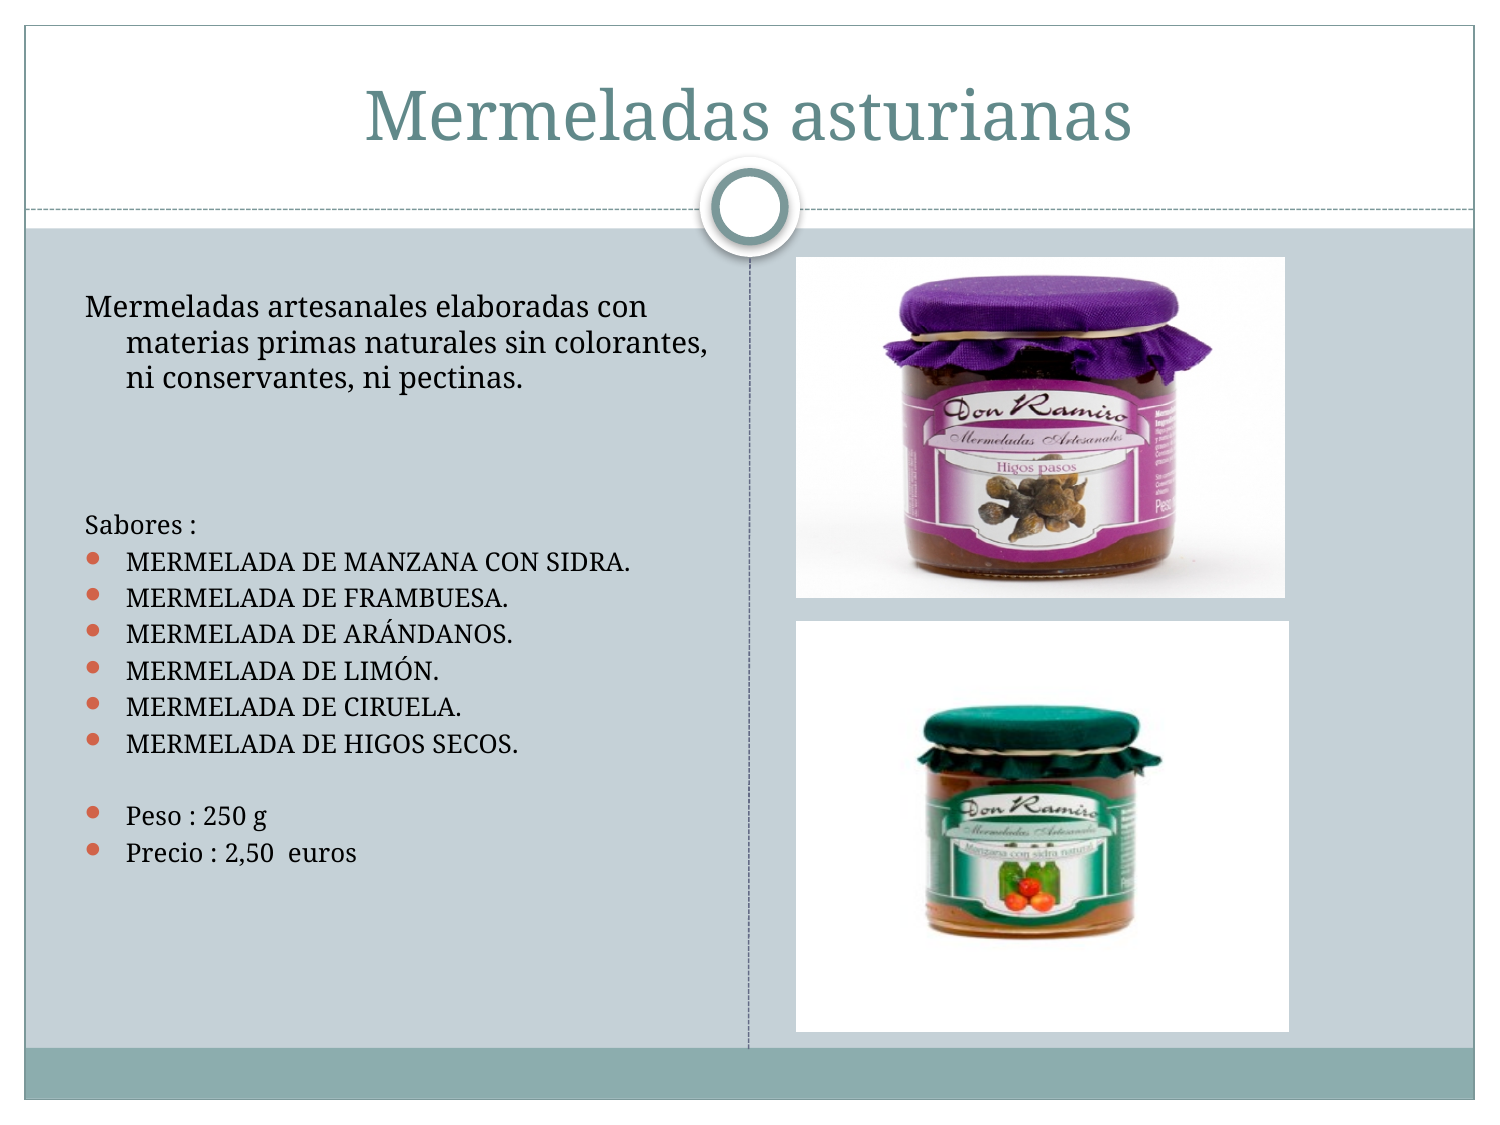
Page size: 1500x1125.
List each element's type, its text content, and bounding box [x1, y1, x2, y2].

title Mermeladas asturianas [49, 37, 1450, 162]
picture [796, 620, 1290, 1032]
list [796, 257, 1285, 598]
list Mermeladas artesanales elaboradas con materias primas naturales sin colorantes, ni conservantes, ni pectinas. Sabores : MERMELADA DE MANZANA CON SIDRA. MERMELADA DE FRAMBUESA. MERMELADA DE ARÁNDANOS. MERMELADA DE LIMÓN. MERMELADA DE CIRUELA. MERMELADA DE HIGOS SECOS. Peso : 250 g Precio : 2,50 euros [70, 257, 733, 1008]
